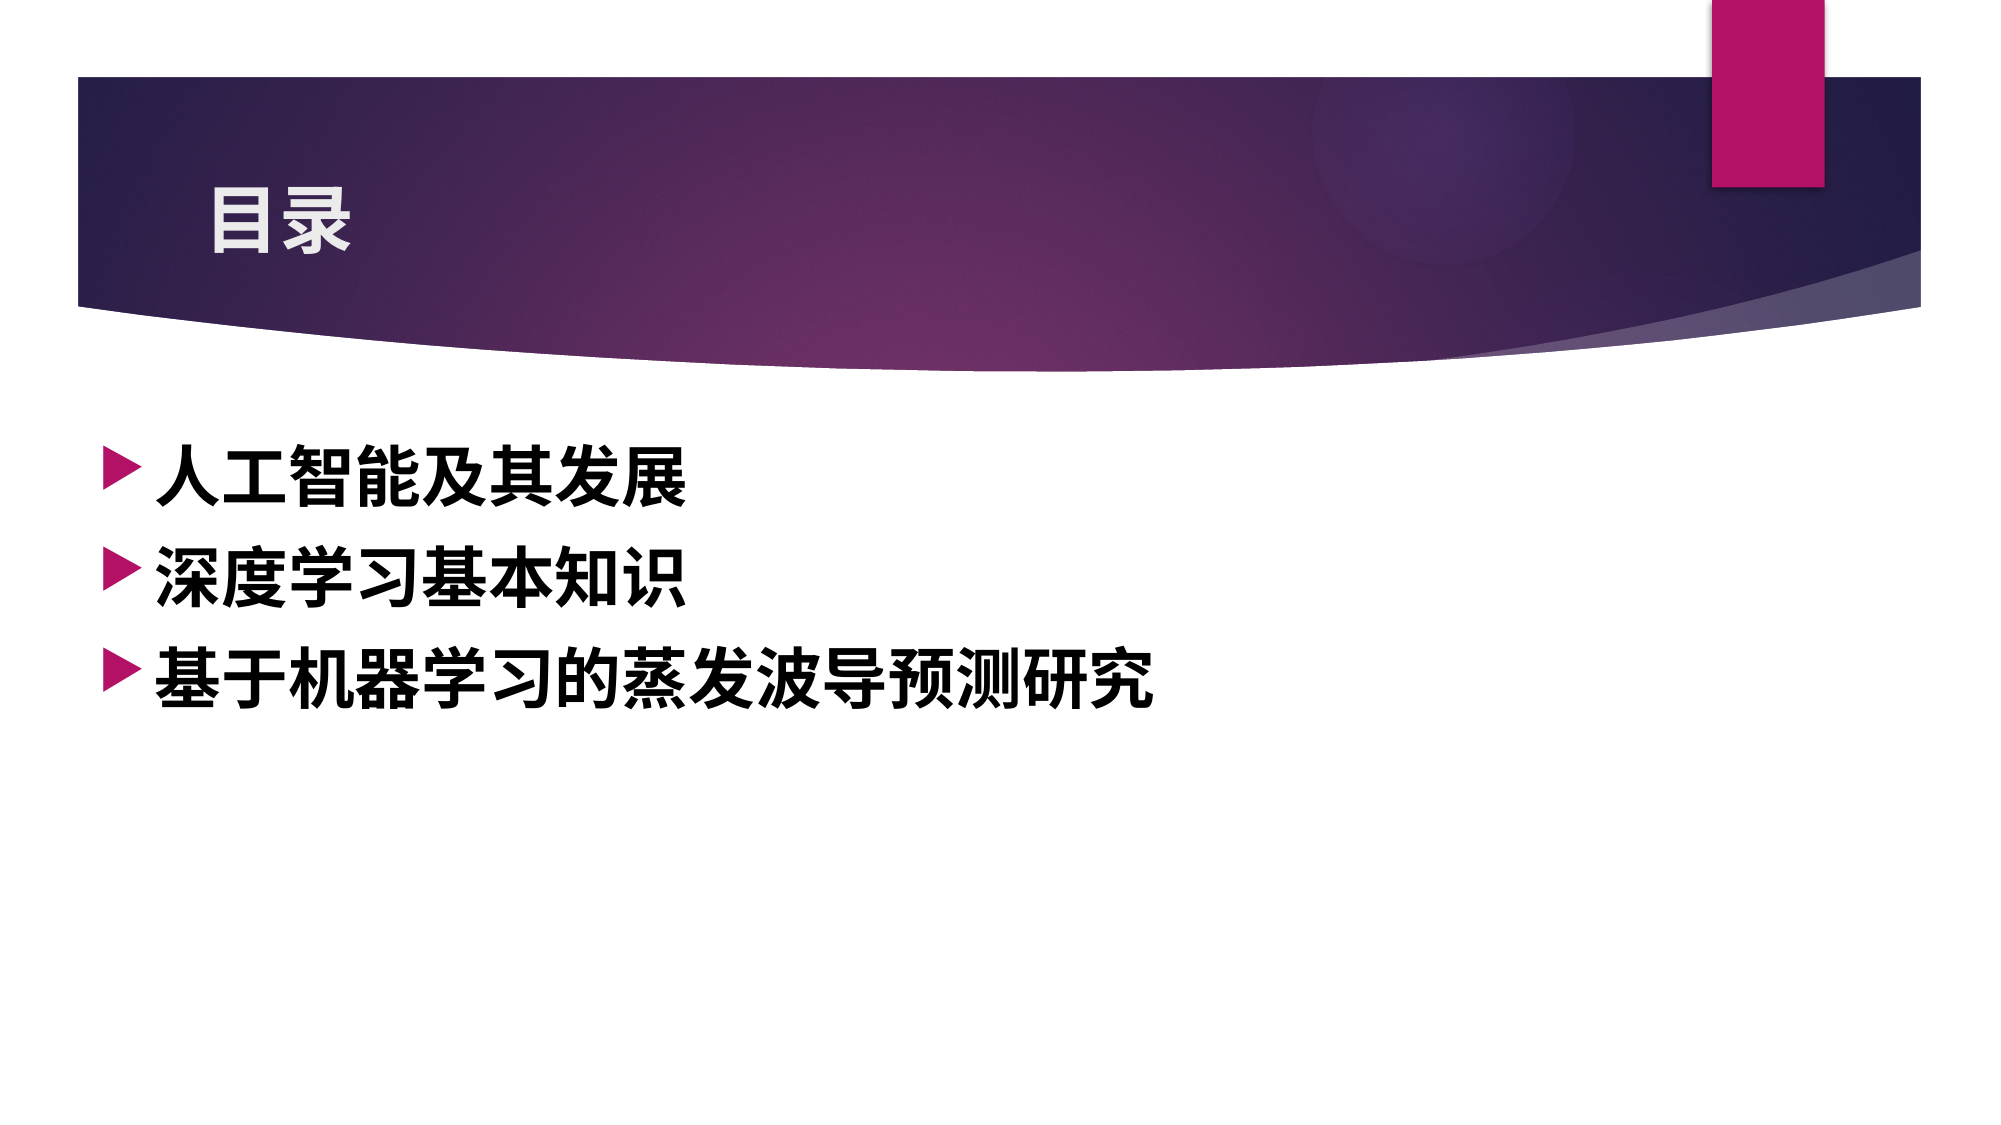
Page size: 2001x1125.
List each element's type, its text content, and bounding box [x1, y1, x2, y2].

title 目录 [189, 159, 1627, 276]
list 人工智能及其发展 深度学习基本知识 基于机器学习的蒸发波导预测研究 [83, 427, 1920, 988]
